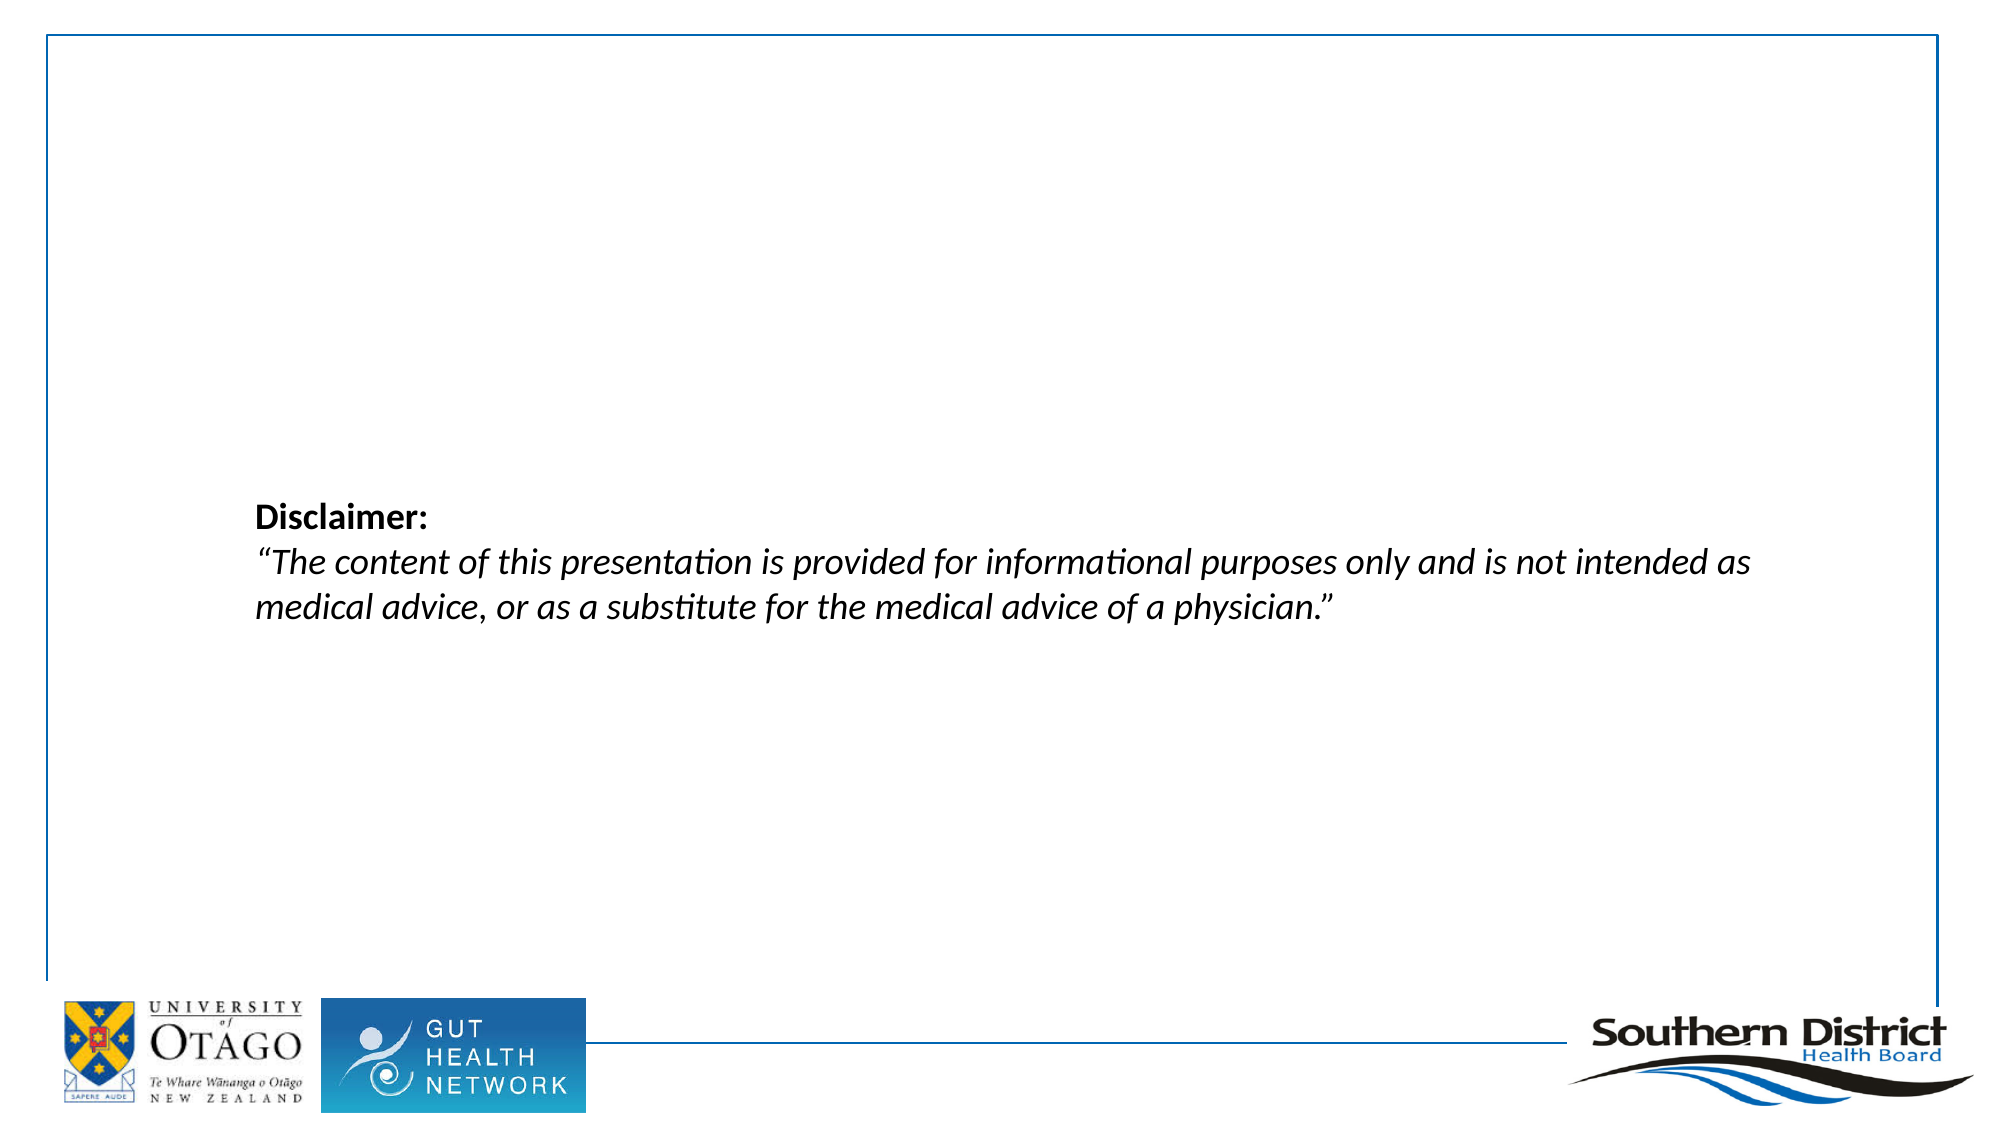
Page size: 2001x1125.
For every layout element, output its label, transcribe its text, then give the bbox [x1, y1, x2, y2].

picture [321, 998, 587, 1113]
picture [1567, 1007, 1974, 1115]
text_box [46, 983, 322, 1121]
text_box Disclaimer: “The content of this presentation is provided for informational purposes only and is not intended as medical advice, or as a substitute for the medical advice of a physician.” [240, 484, 1785, 635]
